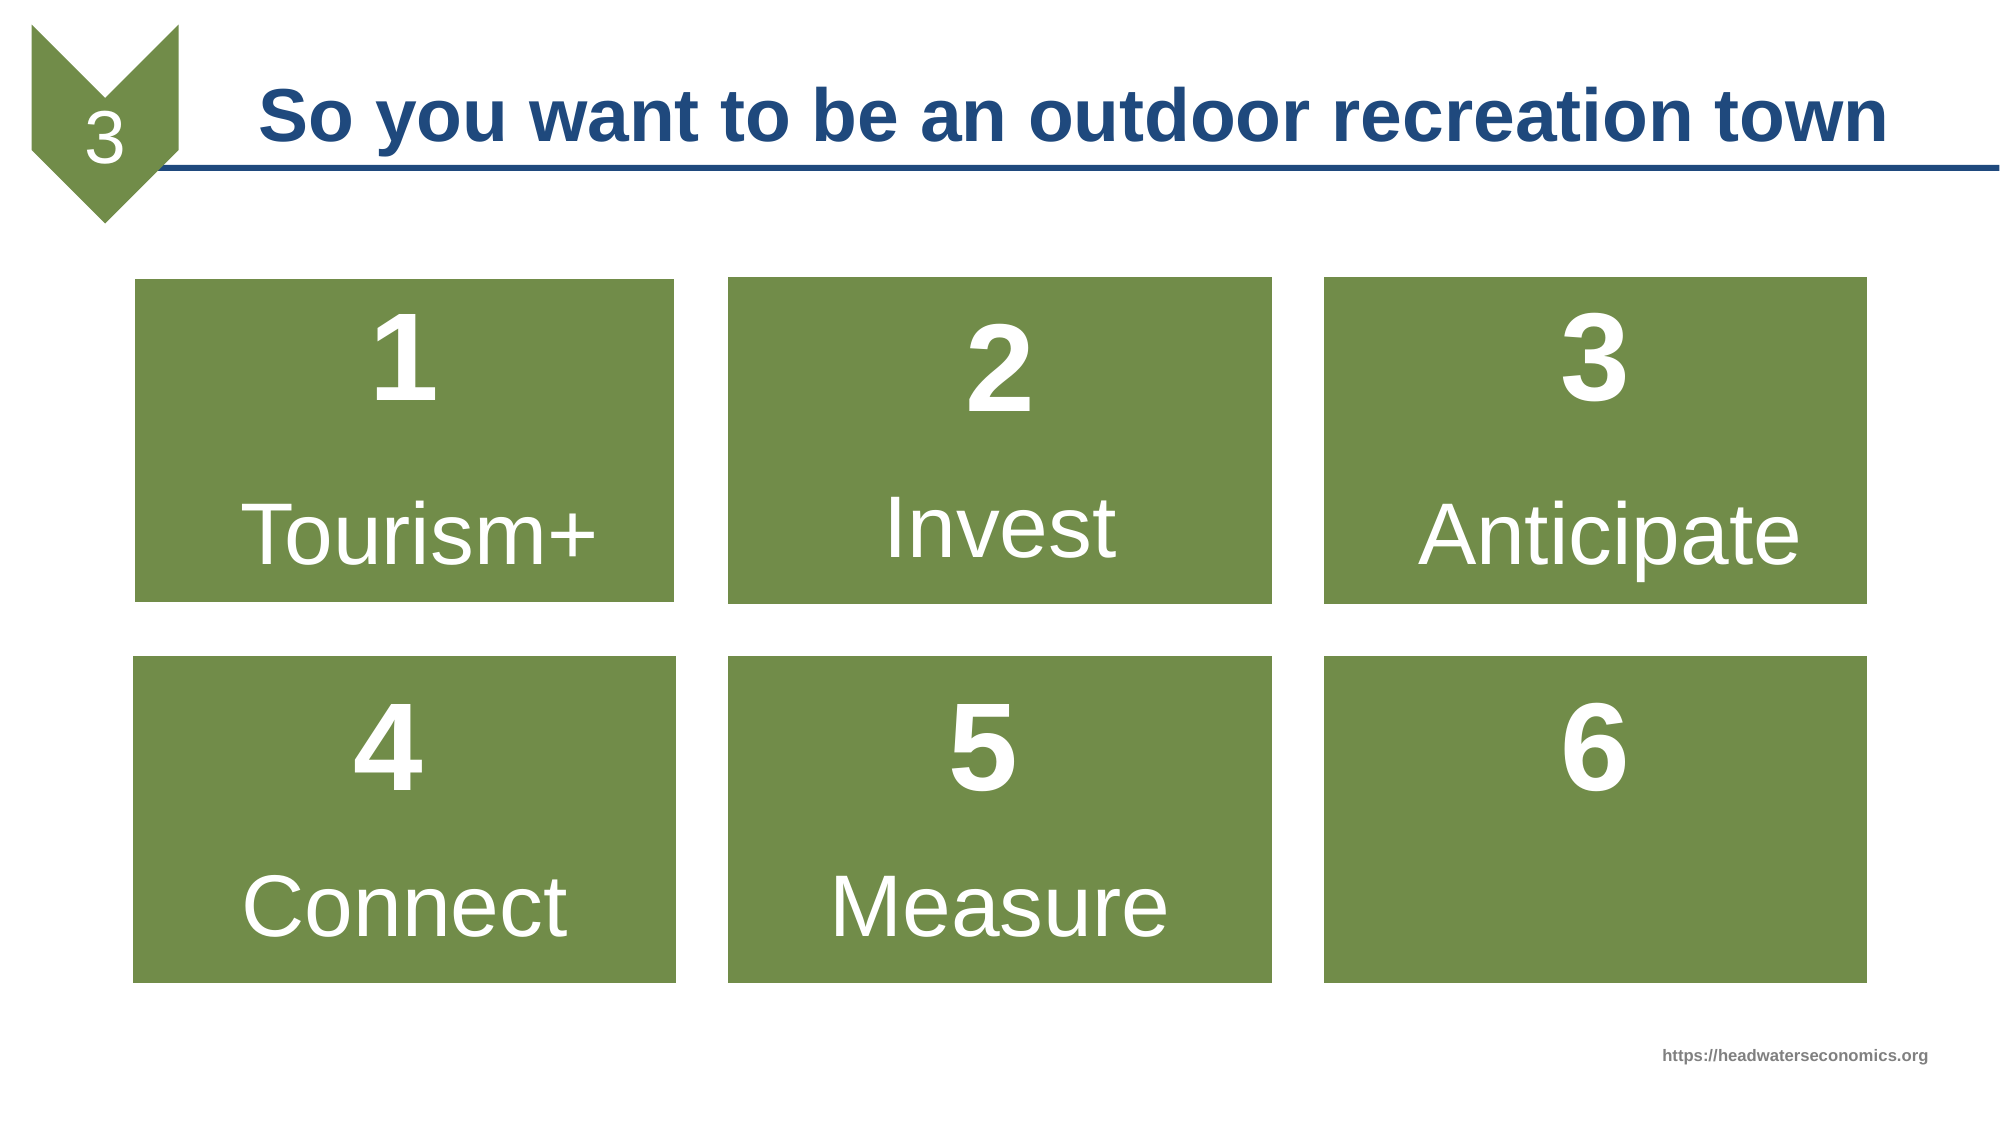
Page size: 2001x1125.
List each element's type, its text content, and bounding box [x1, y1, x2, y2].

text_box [133, 164, 1867, 1096]
title So you want to be an outdoor recreation town [243, 60, 1932, 165]
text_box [32, 27, 178, 223]
